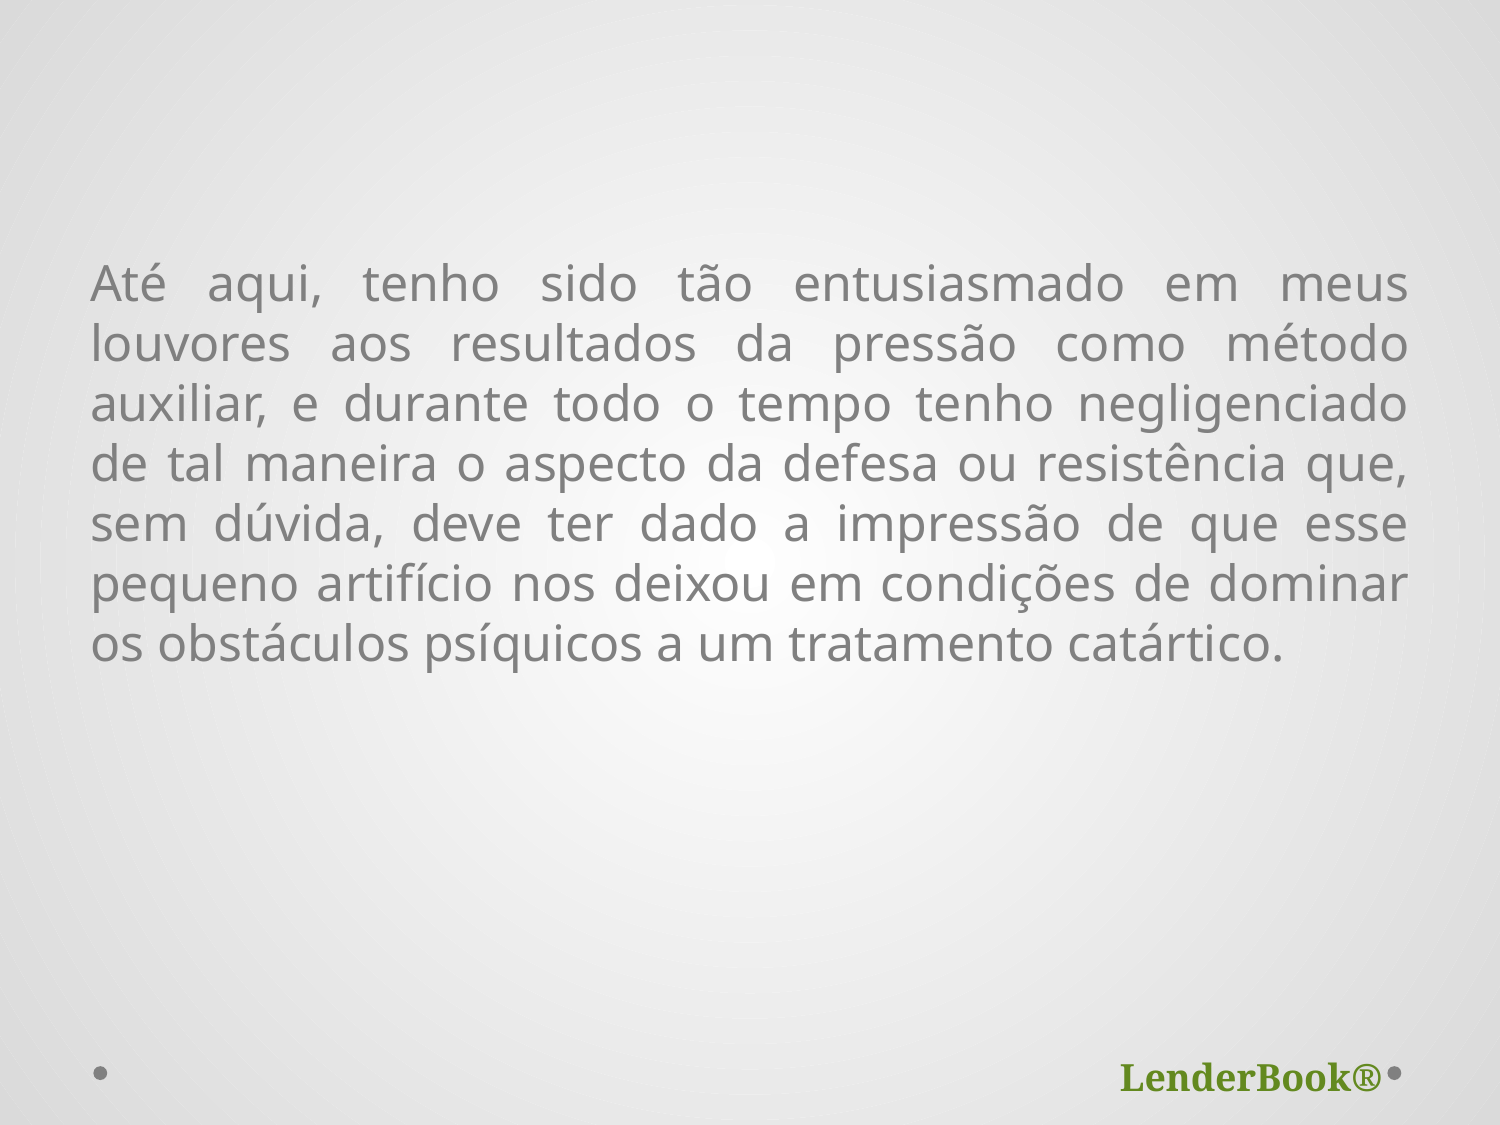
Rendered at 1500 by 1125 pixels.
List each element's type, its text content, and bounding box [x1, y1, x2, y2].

text_box LenderBook® [1105, 1046, 1398, 1107]
list Até aqui, tenho sido tão entusiasmado em meus louvores aos resultados da pressão como método auxiliar, e durante todo o tempo tenho negligenciado de tal maneira o aspecto da defesa ou resistência que, sem dúvida, deve ter dado a impressão de que esse pequeno artifício nos deixou em condições de dominar os obstáculos psíquicos a um tratamento catártico. [75, 243, 1425, 1005]
